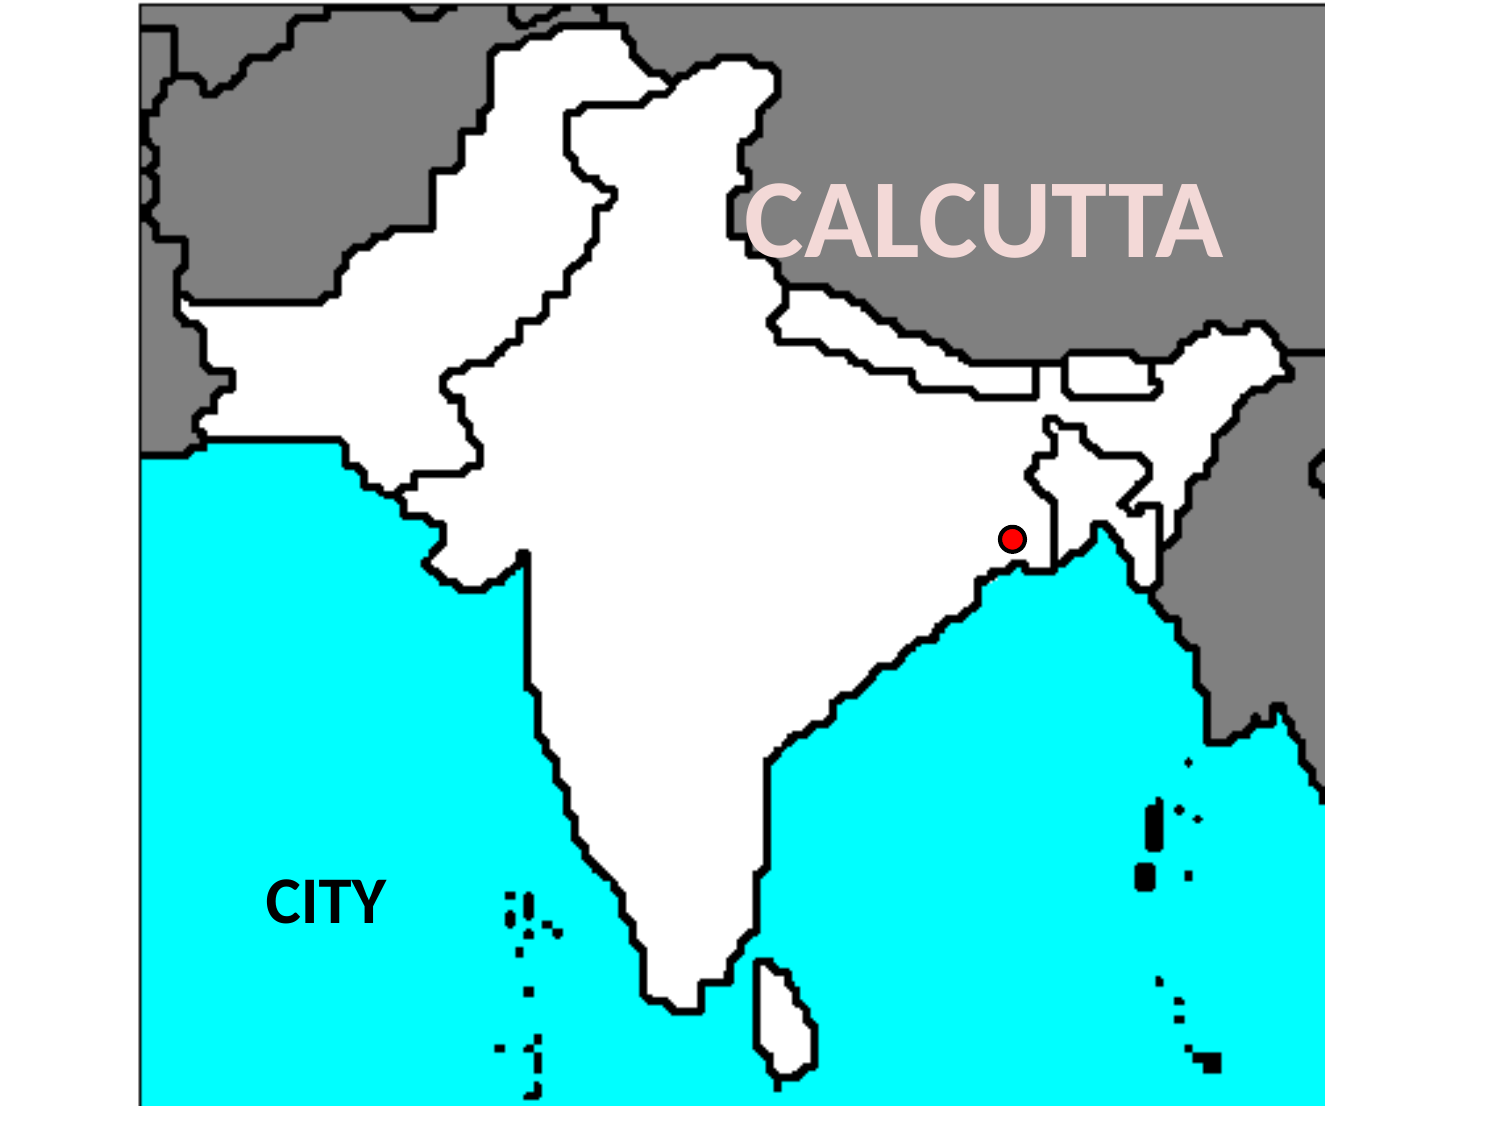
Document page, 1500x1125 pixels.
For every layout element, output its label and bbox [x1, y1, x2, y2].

picture [137, 0, 1326, 1107]
